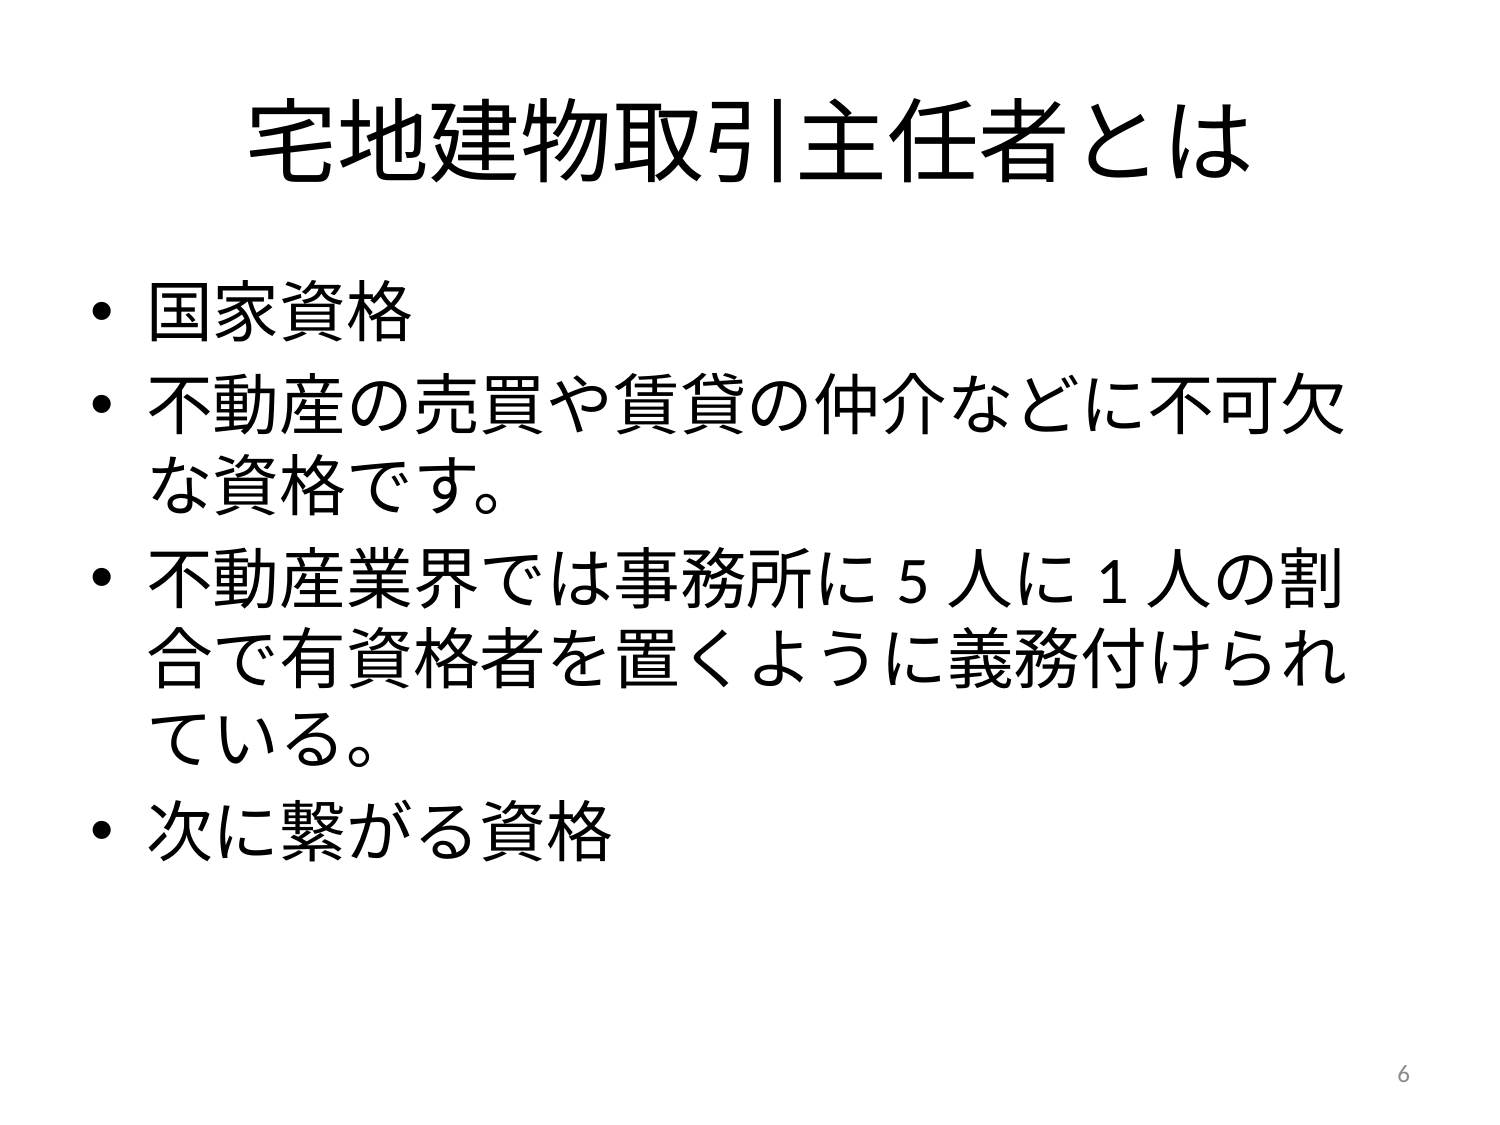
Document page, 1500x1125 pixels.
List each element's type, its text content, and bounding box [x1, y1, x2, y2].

title 宅地建物取引主任者とは [75, 45, 1425, 233]
list 国家資格 不動産の売買や賃貸の仲介などに不可欠な資格です。 不動産業界では事務所に5人に1人の割合で有資格者を置くように義務付けられている。 次に繋がる資格 [75, 262, 1425, 1005]
slide_number 6 [1074, 1042, 1425, 1103]
